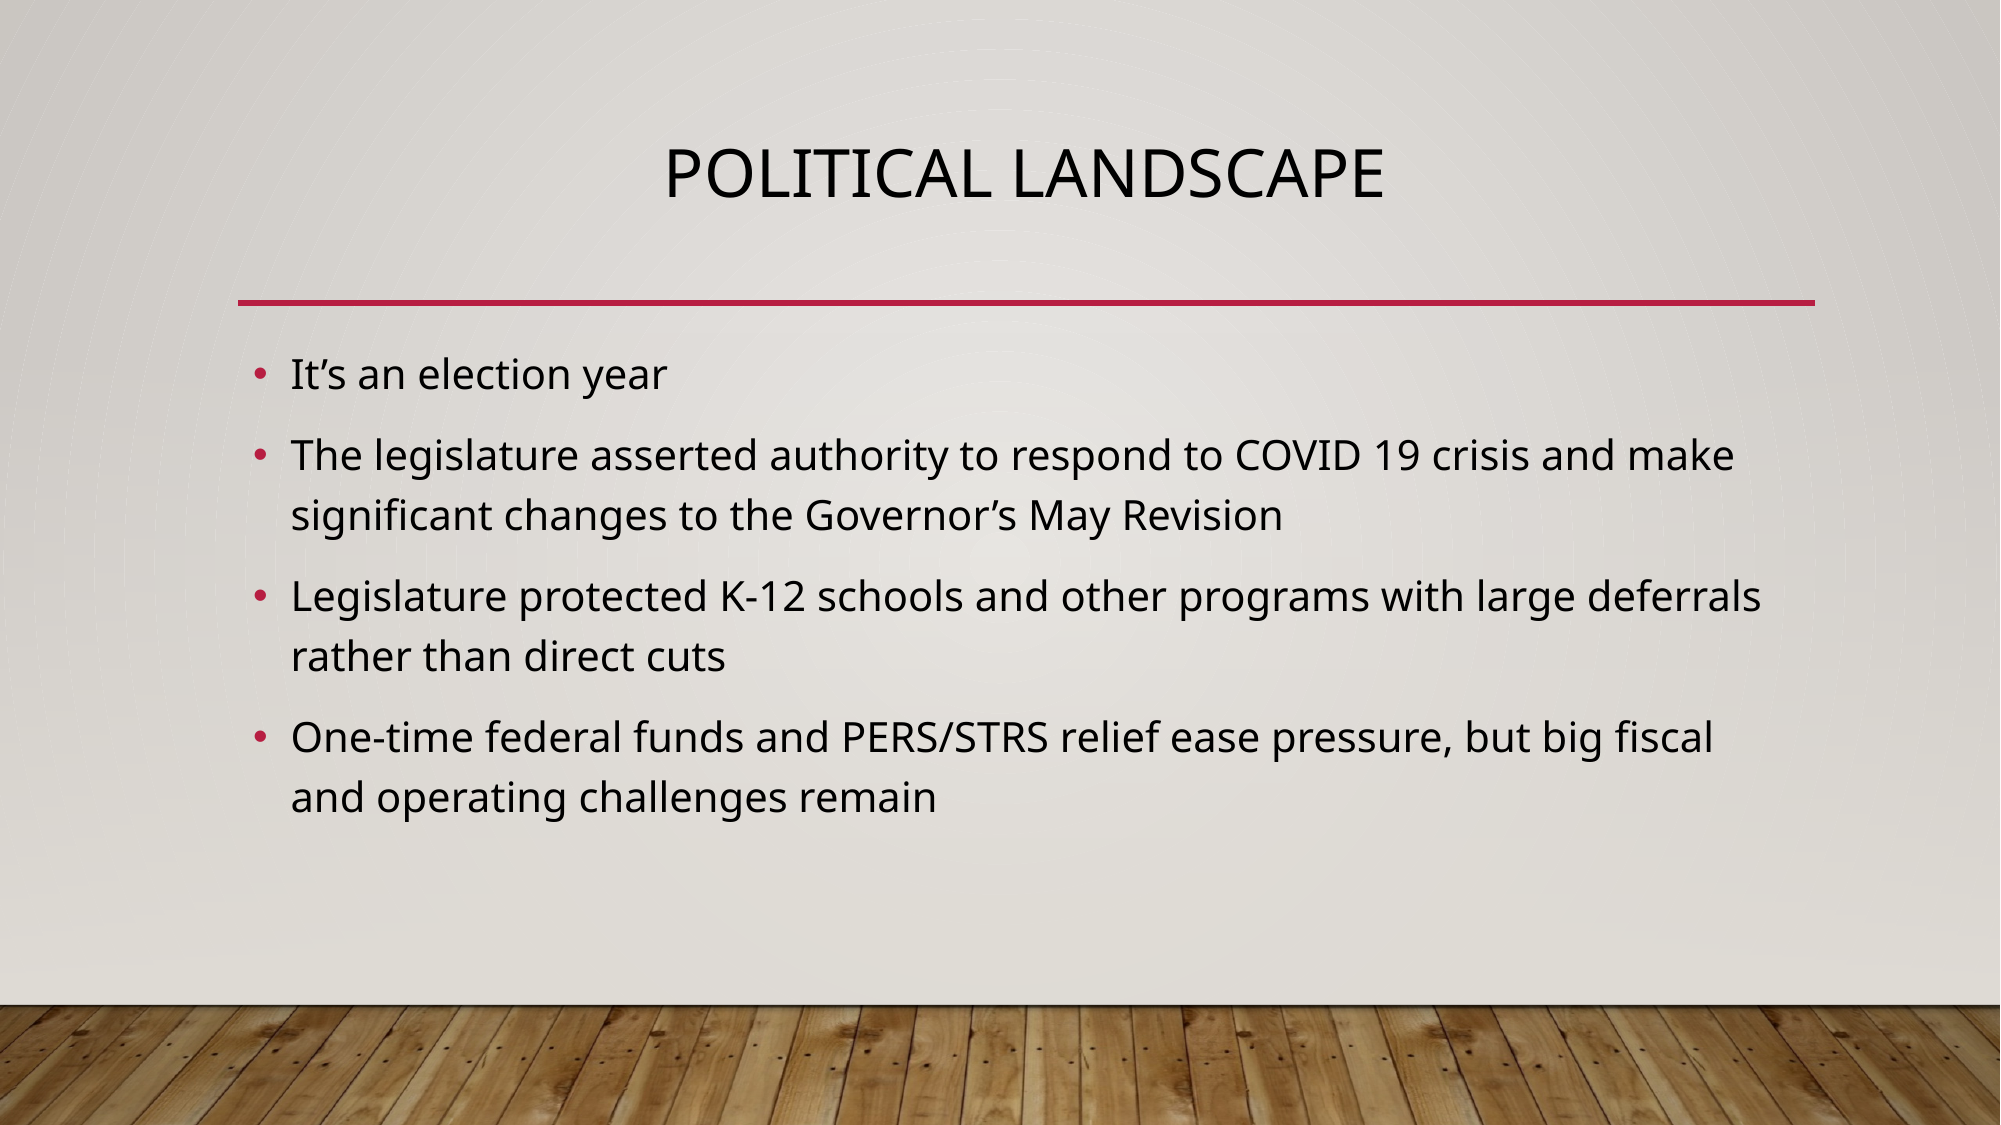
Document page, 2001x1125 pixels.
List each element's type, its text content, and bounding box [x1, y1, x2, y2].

picture [0, 1005, 2000, 1125]
list It’s an election year The legislature asserted authority to respond to COVID 19 crisis and make significant changes to the Governor’s May Revision Legislature protected K-12 schools and other programs with large deferrals rather than direct cuts One-time federal funds and PERS/STRS relief ease pressure, but big fiscal and operating challenges remain [238, 330, 1814, 897]
title Political landscape [238, 131, 1814, 305]
